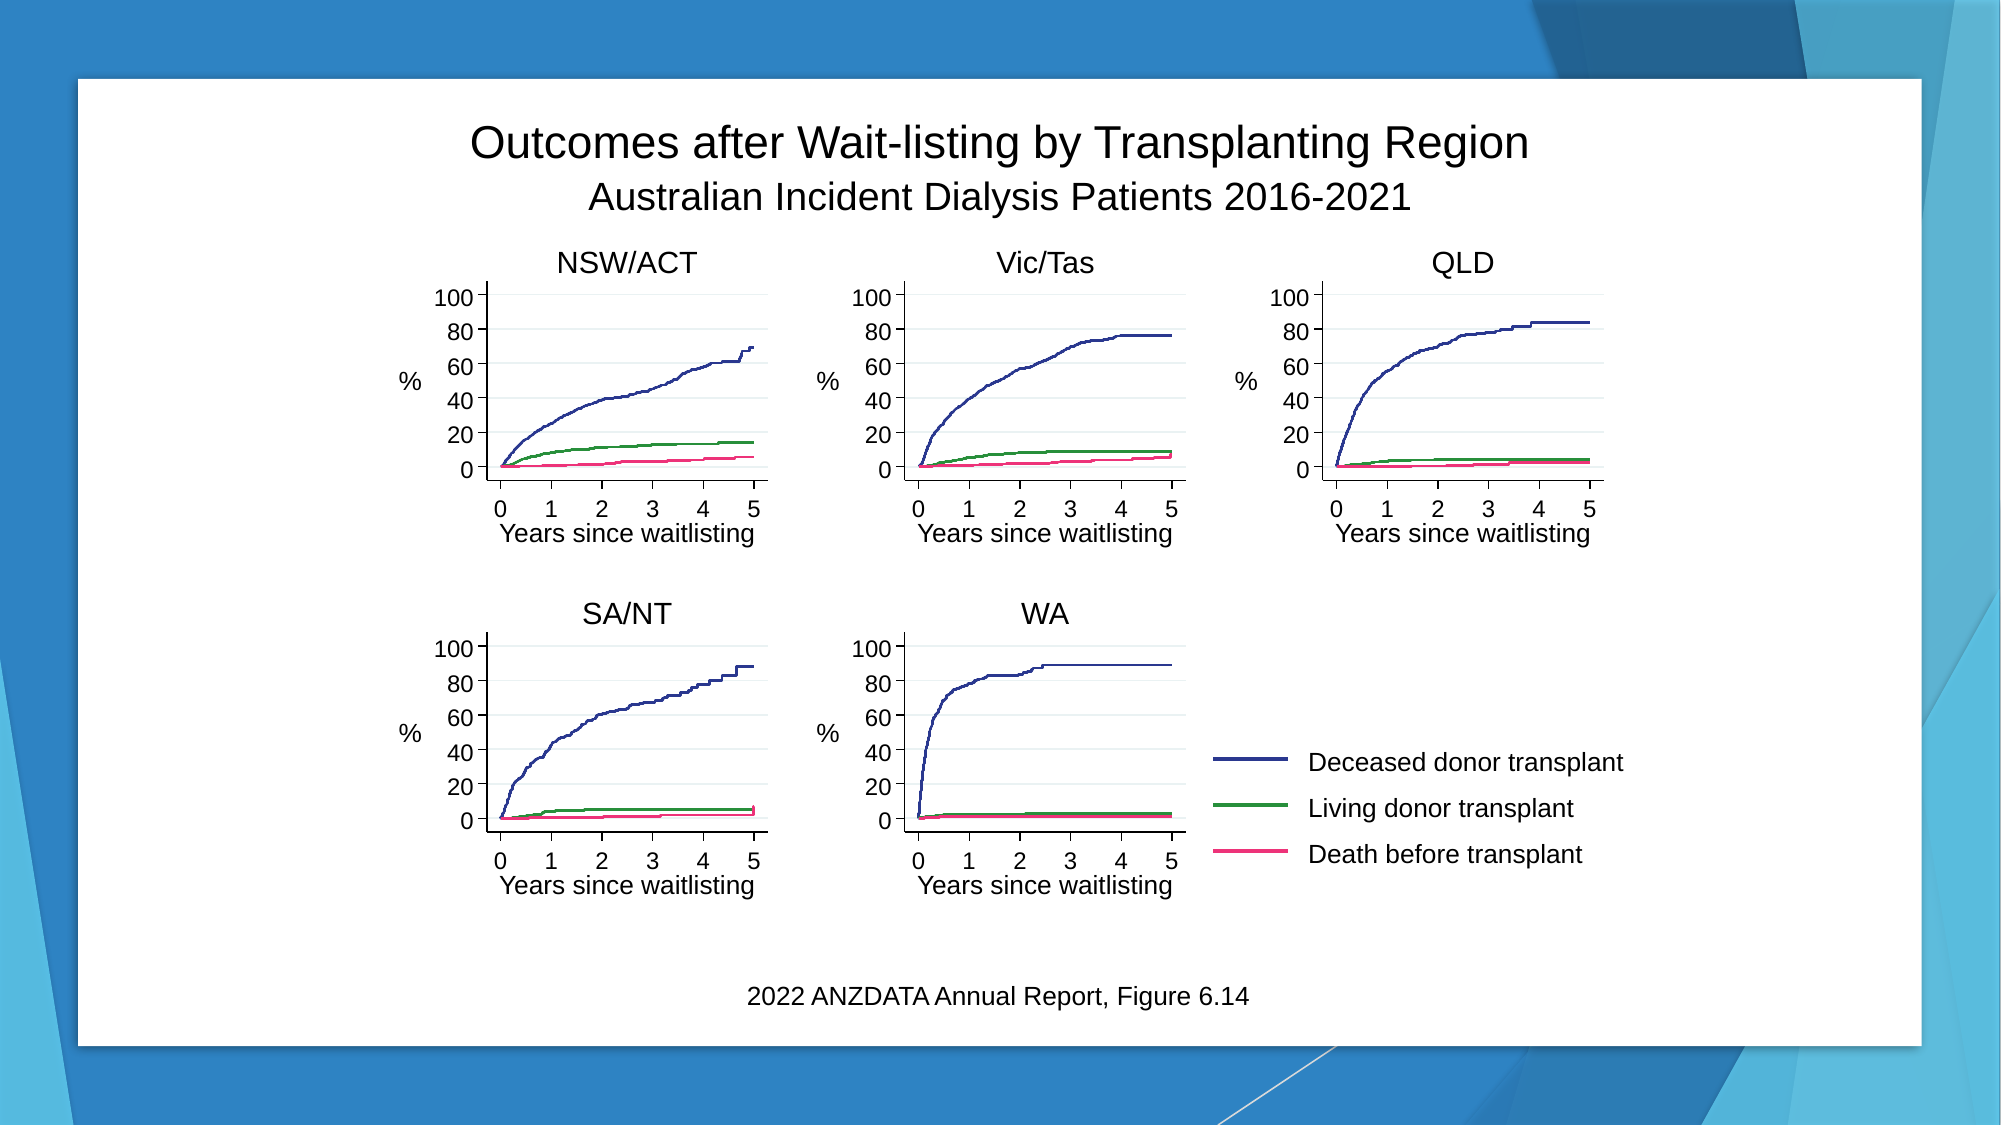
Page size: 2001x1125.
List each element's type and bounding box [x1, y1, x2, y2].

text_box [0, 0, 2000, 1125]
picture [350, 91, 1650, 1034]
